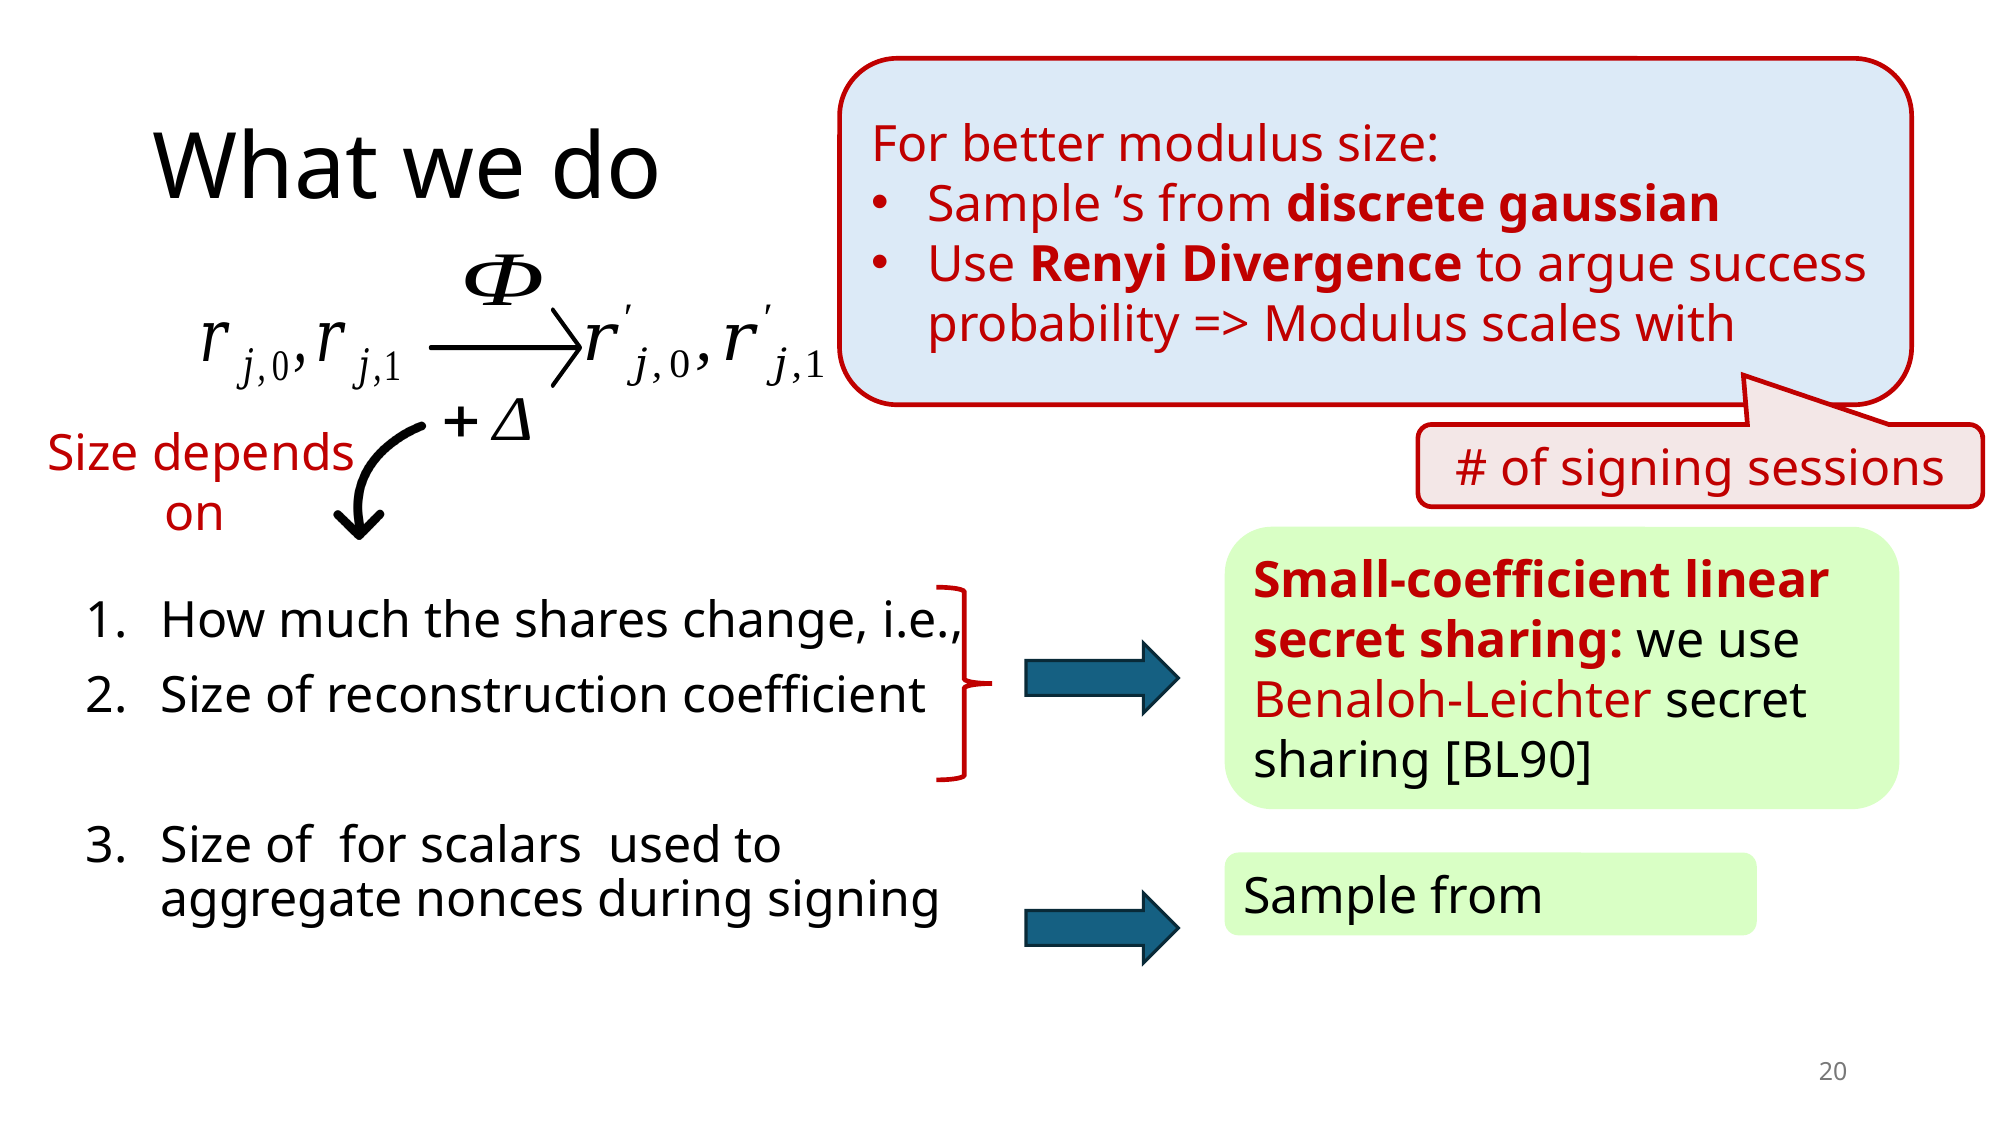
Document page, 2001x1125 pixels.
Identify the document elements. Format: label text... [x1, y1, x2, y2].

text_box [936, 585, 993, 782]
text_box Size depends on [10, 412, 308, 548]
picture [308, 408, 452, 552]
text_box # of signing sessions [1416, 372, 1985, 509]
text_box Small-coefficient linear secret sharing: we use Benaloh-Leichter secret sharing [BL90] [1224, 526, 1900, 810]
slide_number 20 [1412, 1042, 1863, 1103]
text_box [199, 237, 828, 456]
text_box [1024, 639, 1181, 717]
title What we do [137, 59, 875, 278]
text_box [1024, 889, 1181, 967]
